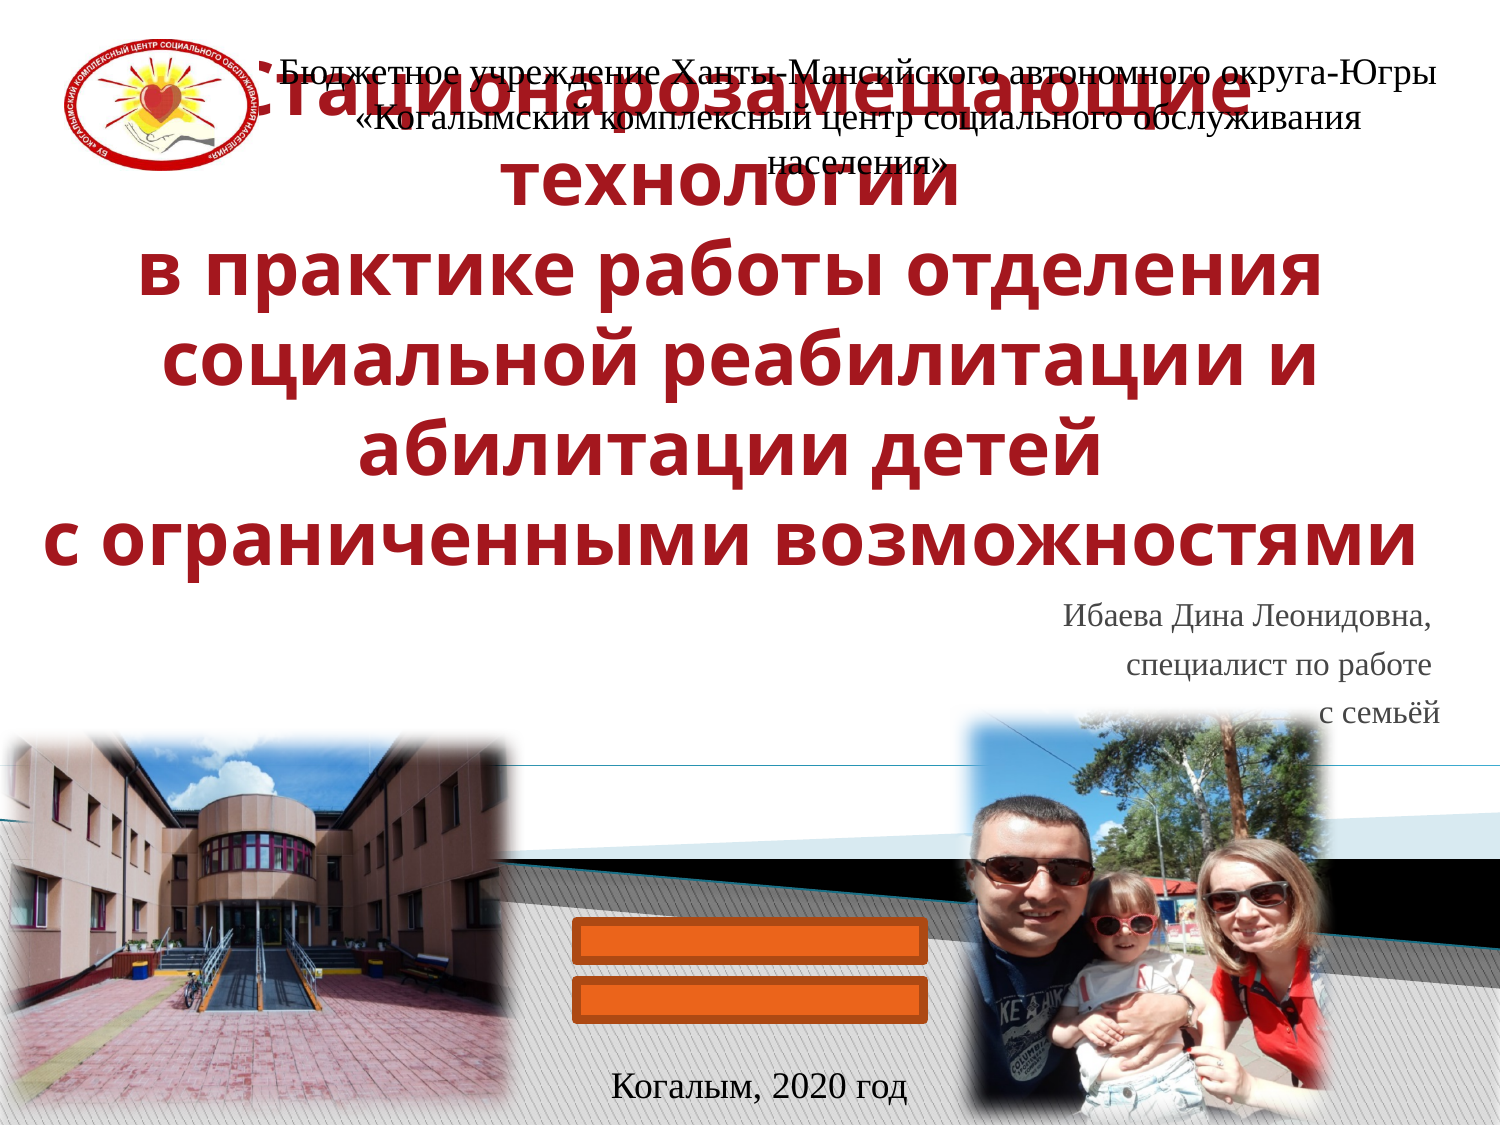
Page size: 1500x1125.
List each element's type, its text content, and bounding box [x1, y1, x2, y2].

text_box Бюджетное учреждение Ханты-Мансийского автономного округа-Югры «Когалымский комплексный центр социального обслуживания населения» [258, 39, 1459, 190]
text_box [572, 917, 928, 965]
title Стационарозамещающие технологии в практике работы отделения социальной реабилитации и абилитации детей с ограниченными возможностями [23, 287, 1459, 588]
subtitle Ибаева Дина Леонидовна, специалист по работе с семьёй [1014, 586, 1459, 783]
text_box [572, 976, 928, 1024]
picture [0, 703, 1500, 1125]
text_box Когалым, 2020 год [596, 1053, 923, 1114]
picture [64, 39, 259, 171]
